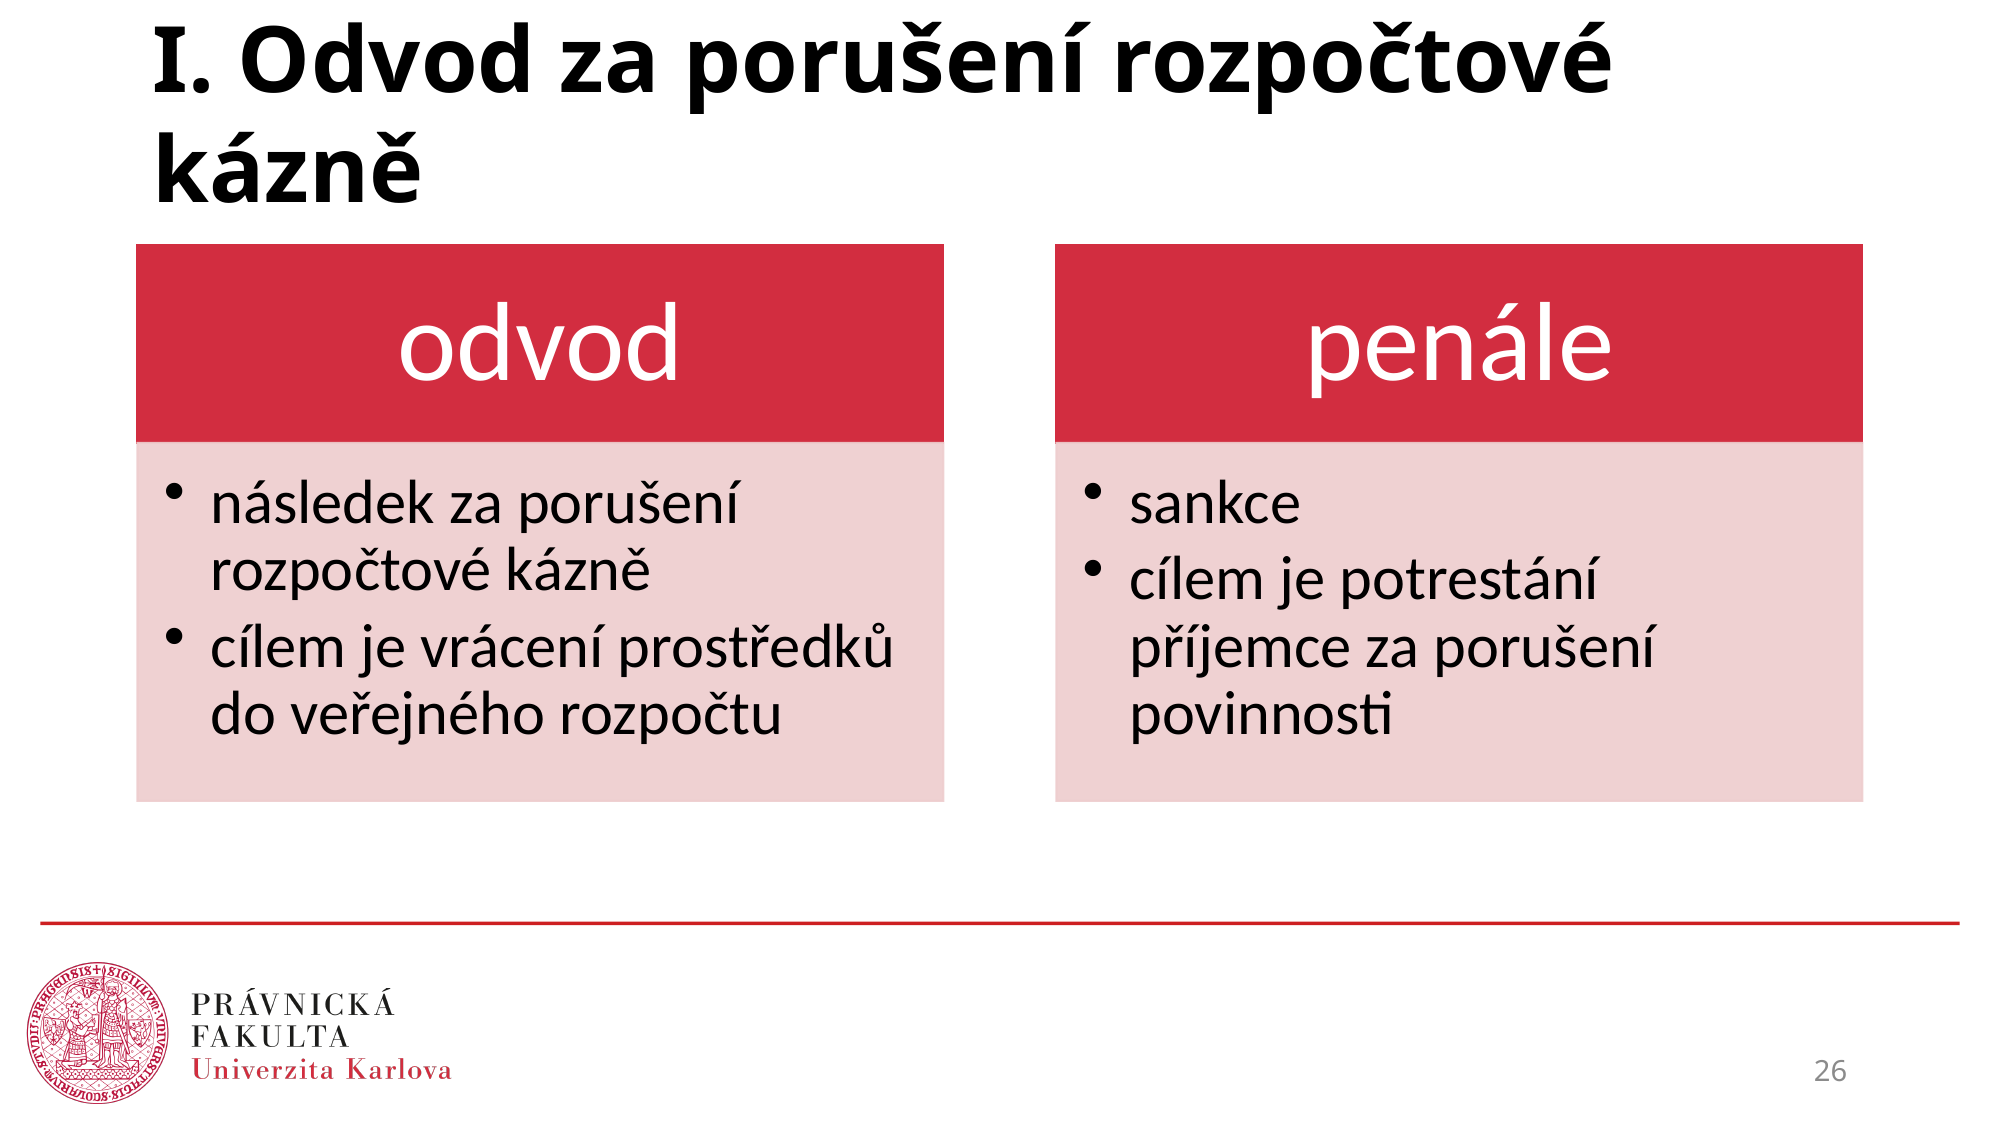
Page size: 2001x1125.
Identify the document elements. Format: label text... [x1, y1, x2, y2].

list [137, 220, 1863, 826]
title I. Odvod za porušení rozpočtové kázně [137, 2, 1888, 220]
picture [26, 962, 452, 1104]
slide_number 26 [1412, 1042, 1863, 1103]
